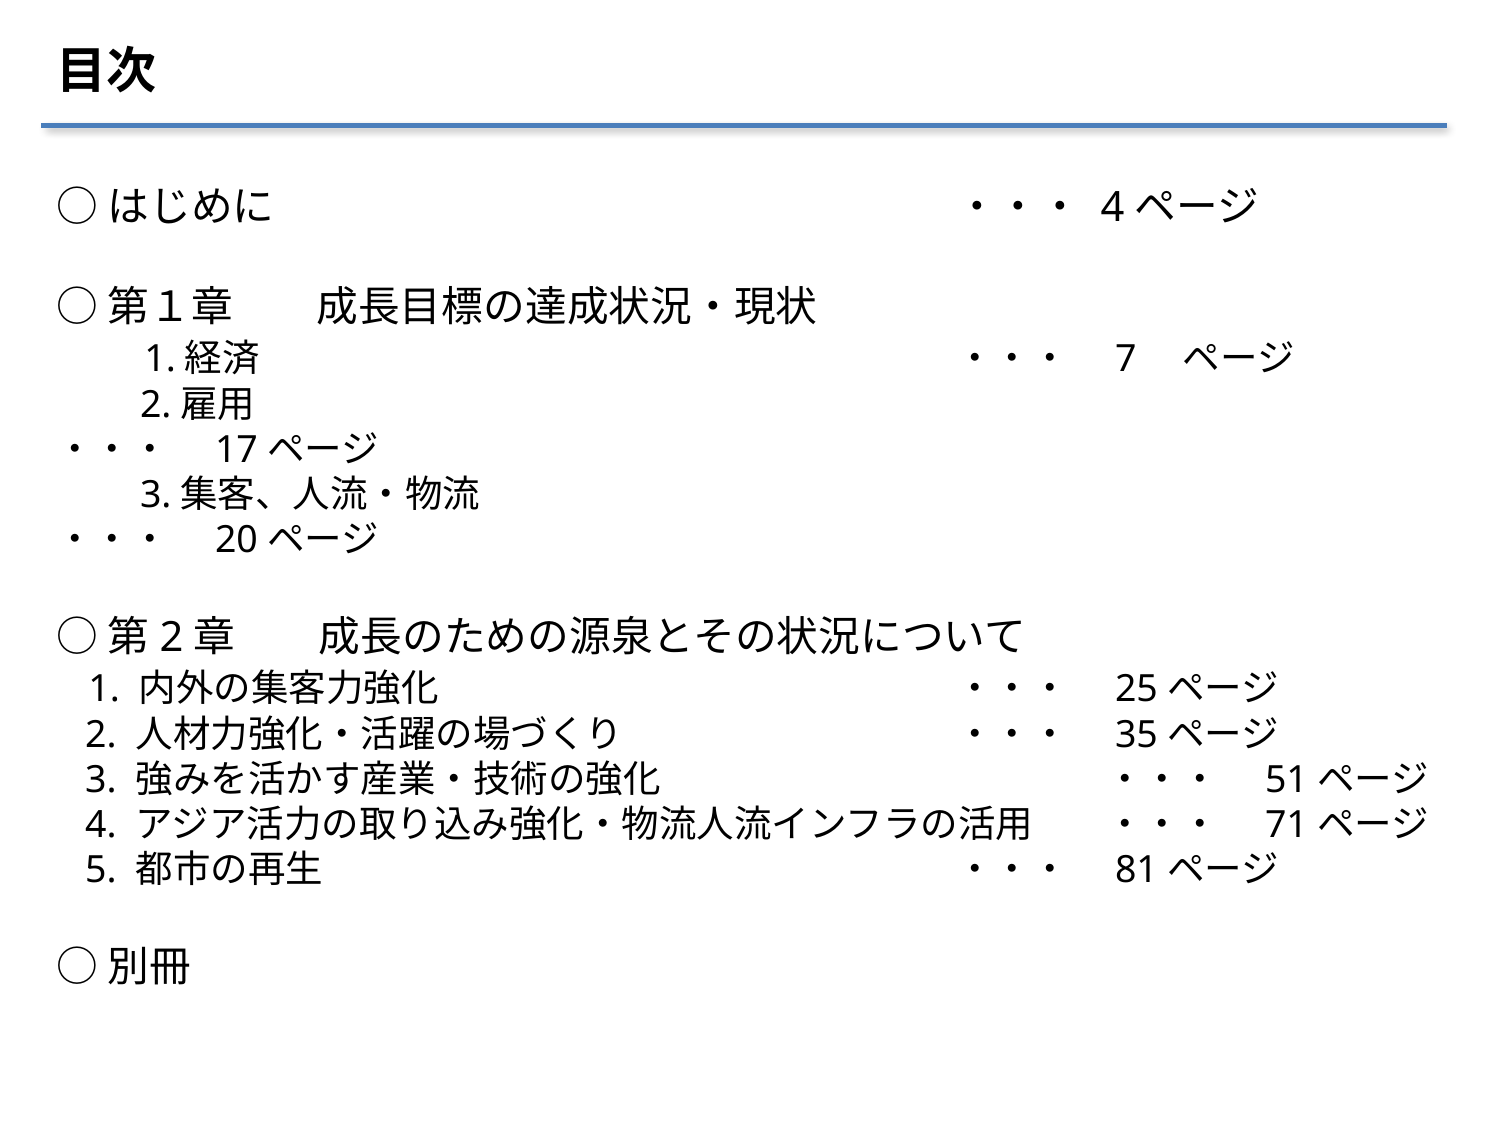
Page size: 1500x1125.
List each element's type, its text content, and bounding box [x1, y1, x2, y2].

text_box ○はじめに ・・・ 4ページ ○第１章 成長目標の達成状況・現状 1.経済 ・・・ 7 ページ 2.雇用 ・・・ 17ページ 3.集客、人流・物流 ・・・ 20ページ ○第2章 成長のための源泉とその状況について 1. 内外の集客力強化 ・・・ 25ページ 2. 人材力強化・活躍の場づくり ・・・ 35ページ 3. 強みを活かす産業・技術の強化 ・・・ 51ページ 4. アジア活力の取り込み強化・物流人流インフラの活用 ・・・ 71ページ 5. 都市の再生 ・・・ 81ページ ○別冊 [41, 172, 1447, 1048]
text_box 目次 [41, 30, 745, 106]
